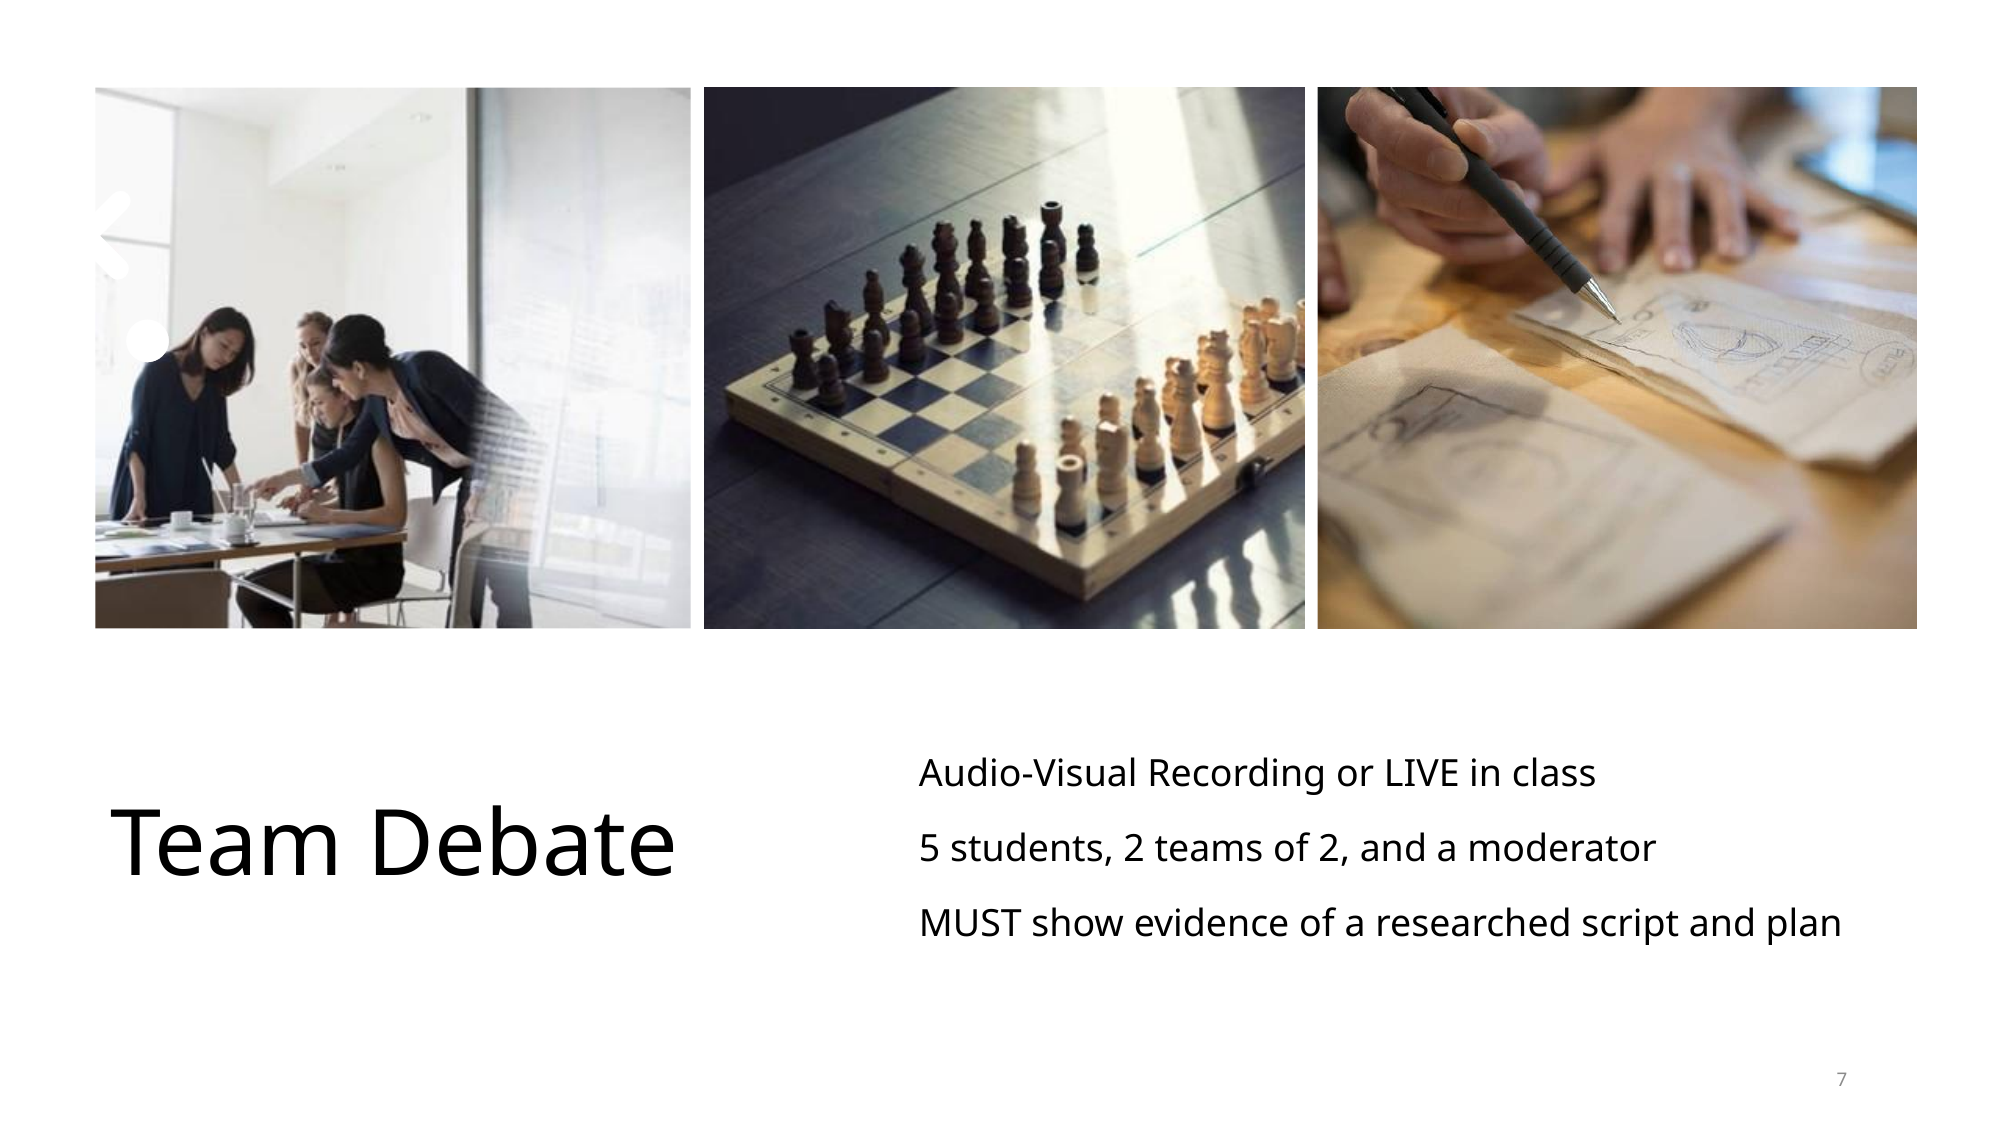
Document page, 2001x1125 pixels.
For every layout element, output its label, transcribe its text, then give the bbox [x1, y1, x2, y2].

picture [95, 87, 691, 629]
list Audio-Visual Recording or LIVE in class 5 students, 2 teams of 2, and a moderator MUST show evidence of a researched script and plan [904, 729, 1921, 1030]
slide_number 7 [1412, 1050, 1863, 1110]
title Team Debate [95, 662, 869, 1030]
picture [703, 87, 1305, 629]
picture [1317, 87, 1917, 629]
